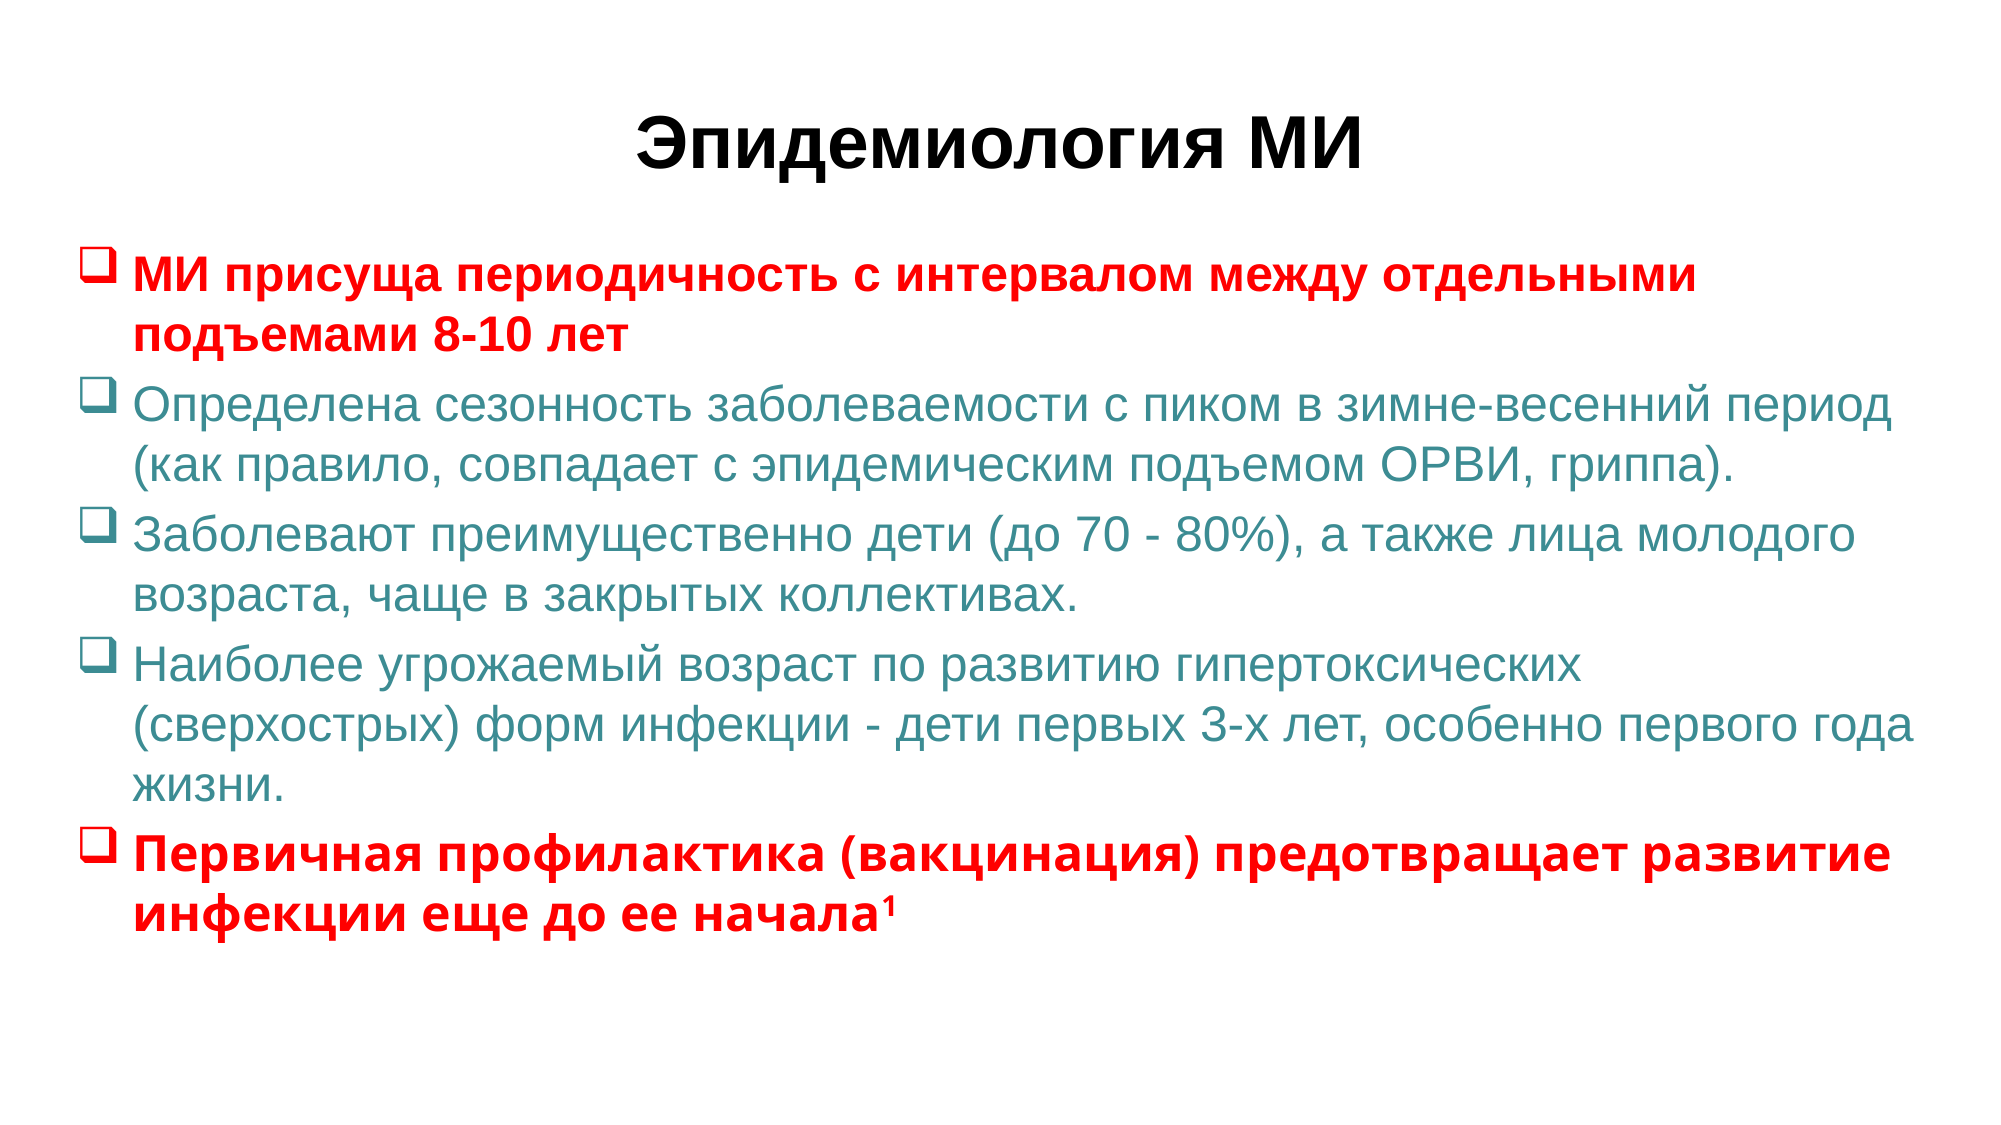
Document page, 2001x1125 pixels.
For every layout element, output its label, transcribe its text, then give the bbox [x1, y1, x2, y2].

list МИ присуща периодичность с интервалом между отдельными подъемами 8-10 лет Определена сезонность заболеваемости с пиком в зимне-весенний период (как правило, совпадает с эпидемическим подъемом ОРВИ, гриппа). Заболевают преимущественно дети (до 70 - 80%), а также лица молодого возраста, чаще в закрытых коллективах. Наиболее угрожаемый возраст по развитию гипертоксических (сверхострых) форм инфекции - дети первых 3-х лет, особенно первого года жизни. Первичная профилактика (вакцинация) предотвращает развитие инфекции еще до ее начала1 [60, 233, 1940, 815]
title Эпидемиология МИ [99, 45, 1900, 233]
